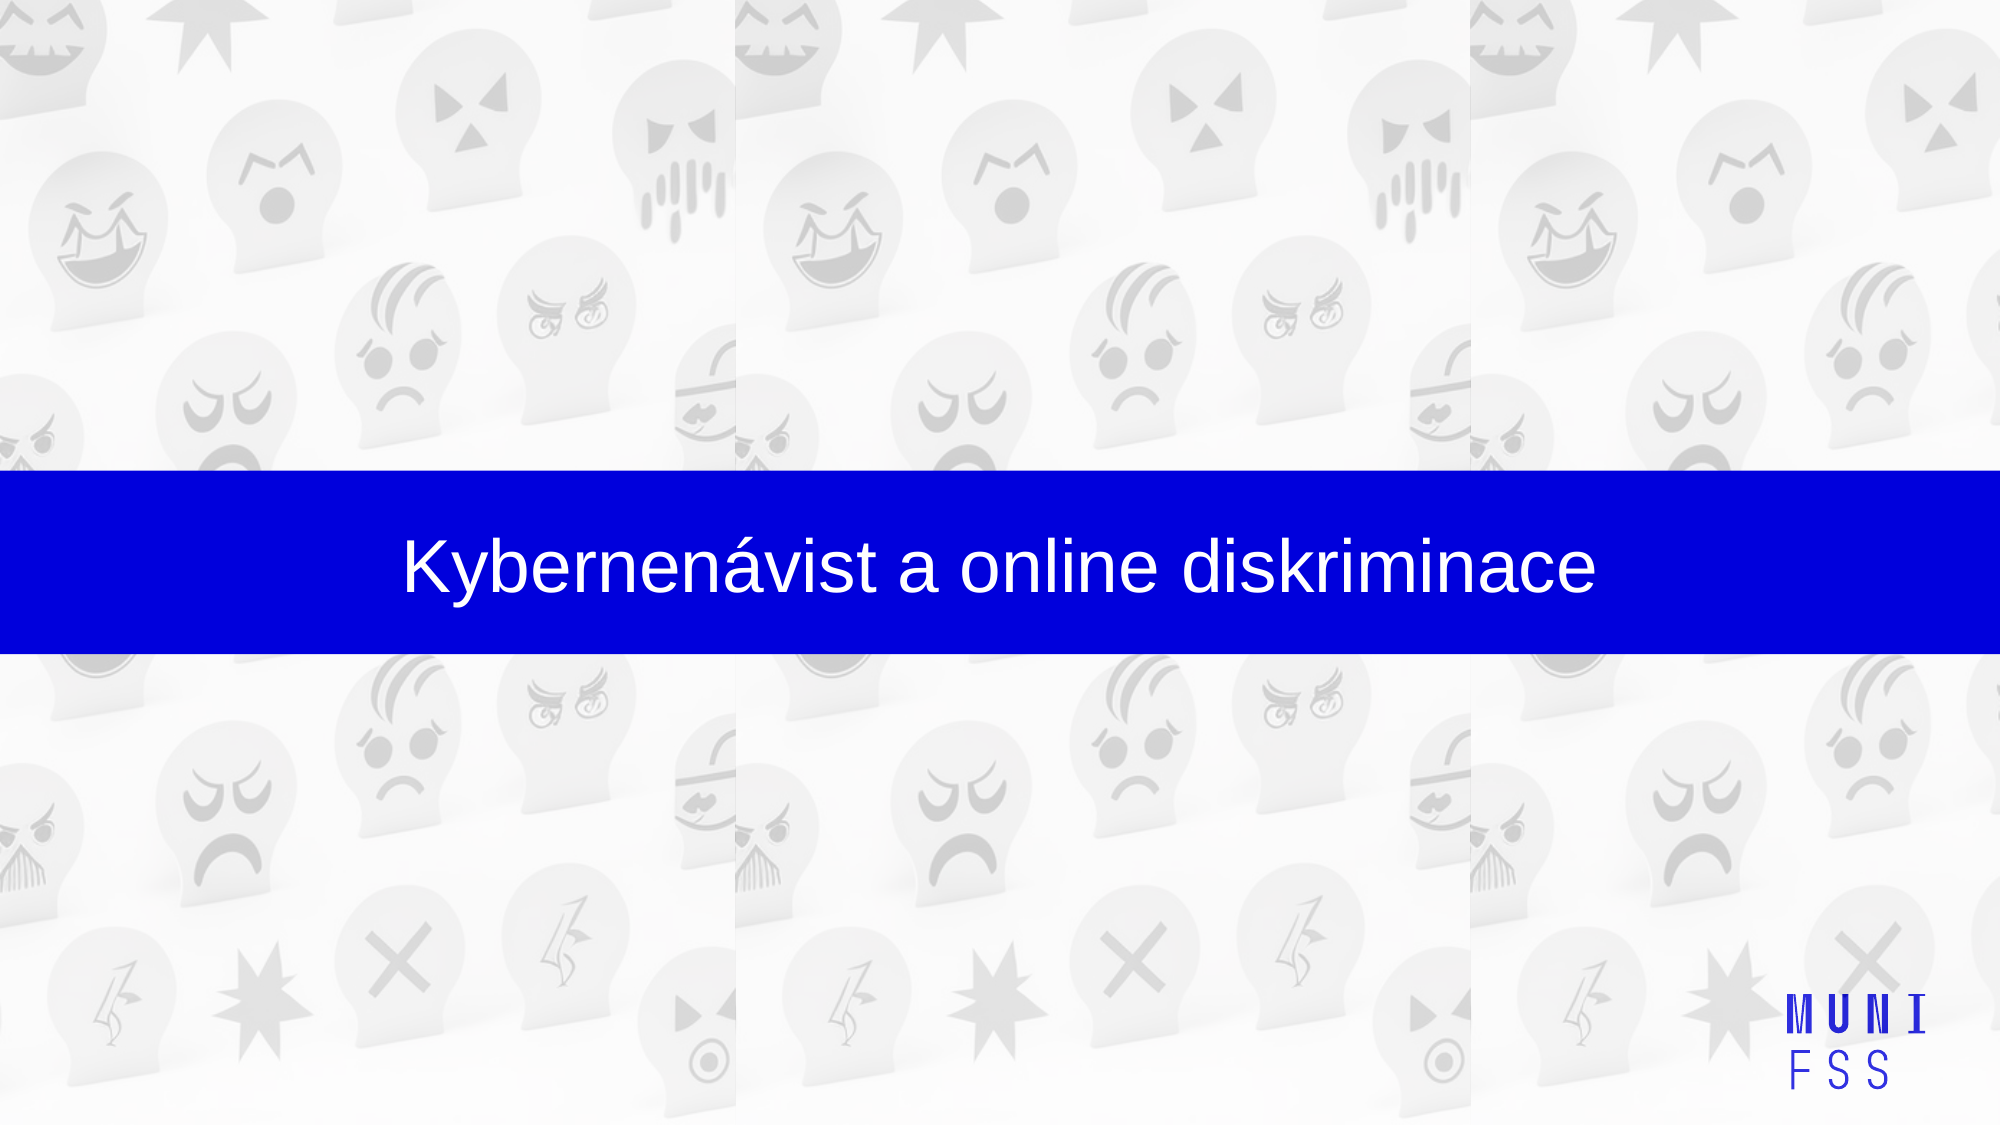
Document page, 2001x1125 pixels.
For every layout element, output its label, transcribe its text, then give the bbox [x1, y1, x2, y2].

text_box Kybernenávist a online diskriminace [0, 535, 2000, 561]
picture [0, 0, 2000, 528]
picture [0, 562, 2000, 1125]
